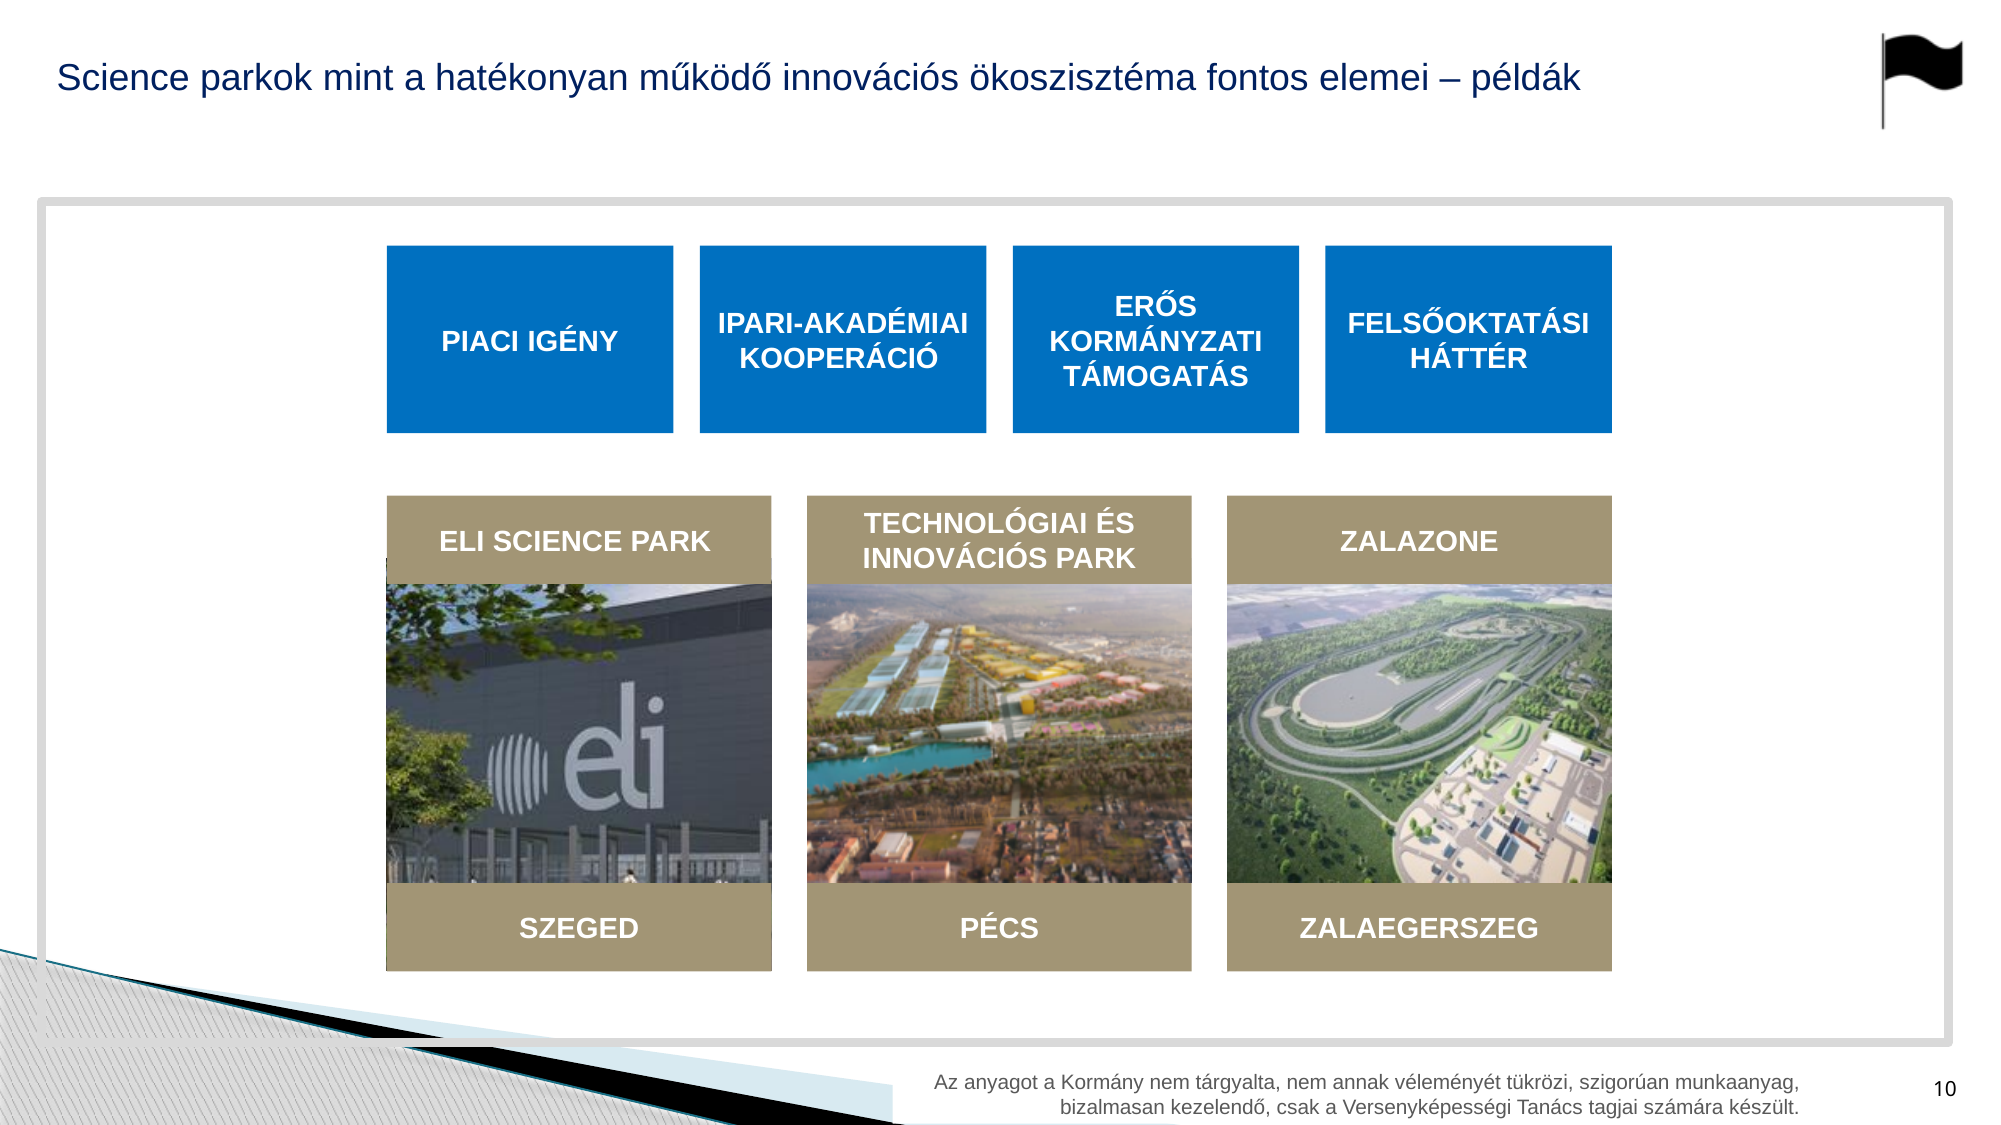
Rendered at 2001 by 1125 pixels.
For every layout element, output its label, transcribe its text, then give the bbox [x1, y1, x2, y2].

text_box Az anyagot a Kormány nem tárgyalta, nem annak véleményét tükrözi, szigorúan munkaanyag, bizalmasan kezelendő, csak a Versenyképességi Tanács tagjai számára készült. [888, 1059, 1819, 1125]
picture [386, 557, 772, 971]
text_box Science parkok mint a hatékonyan működő innovációs ökoszisztéma fontos elemei – példák [41, 50, 1906, 197]
text_box [37, 197, 1953, 1047]
picture [806, 557, 1192, 943]
picture [1226, 583, 1613, 884]
slide_number 10 [1891, 1051, 1972, 1112]
picture [1862, 20, 1984, 142]
